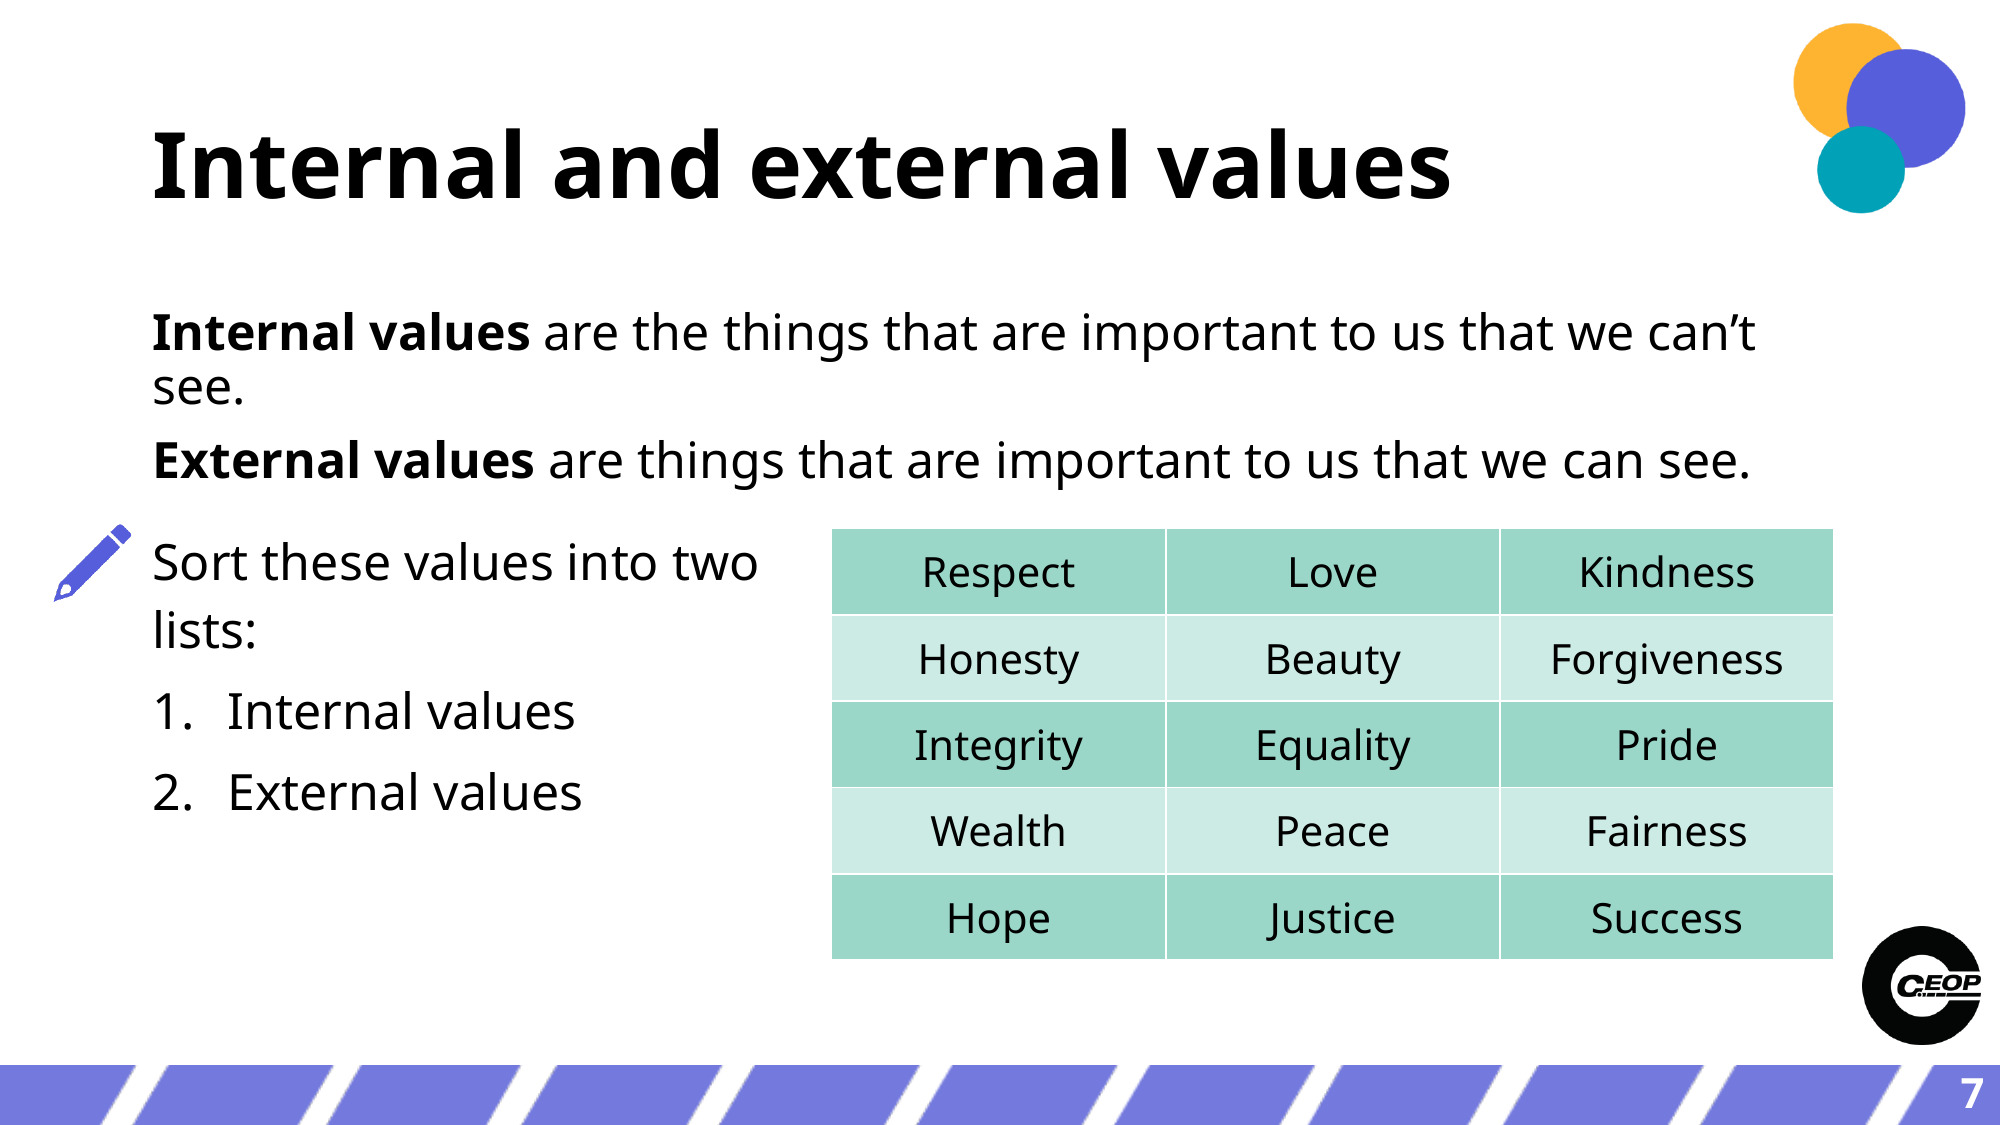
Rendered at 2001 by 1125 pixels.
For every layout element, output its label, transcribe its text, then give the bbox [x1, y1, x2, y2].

table_cell Pride [1501, 702, 1833, 787]
table_cell Success [1501, 875, 1833, 959]
table_cell Wealth [832, 788, 1165, 873]
table_cell Hope [832, 875, 1165, 959]
table_cell Integrity [832, 702, 1165, 787]
picture [45, 516, 138, 609]
text_box Sort these values into two lists: Internal values External values [137, 514, 832, 950]
picture [1862, 926, 1981, 1045]
slide_number 7 [1549, 1065, 2000, 1125]
title Internal and external values [137, 59, 1863, 278]
table_cell Fairness [1501, 788, 1833, 873]
list Internal values are the things that are important to us that we can’t see. External values are things that are important to us that we can see. [137, 299, 1863, 1014]
table_header Love [1167, 529, 1499, 614]
table_header Kindness [1501, 529, 1833, 614]
picture [0, 1065, 1549, 1125]
table_cell Forgiveness [1501, 616, 1833, 700]
table_cell Honesty [832, 616, 1165, 700]
picture [1760, 0, 1998, 237]
table_header Respect [832, 529, 1165, 614]
table_cell Peace [1167, 788, 1499, 873]
table_cell Equality [1167, 702, 1499, 787]
table_cell Beauty [1167, 616, 1499, 700]
table_cell Justice [1167, 875, 1499, 959]
